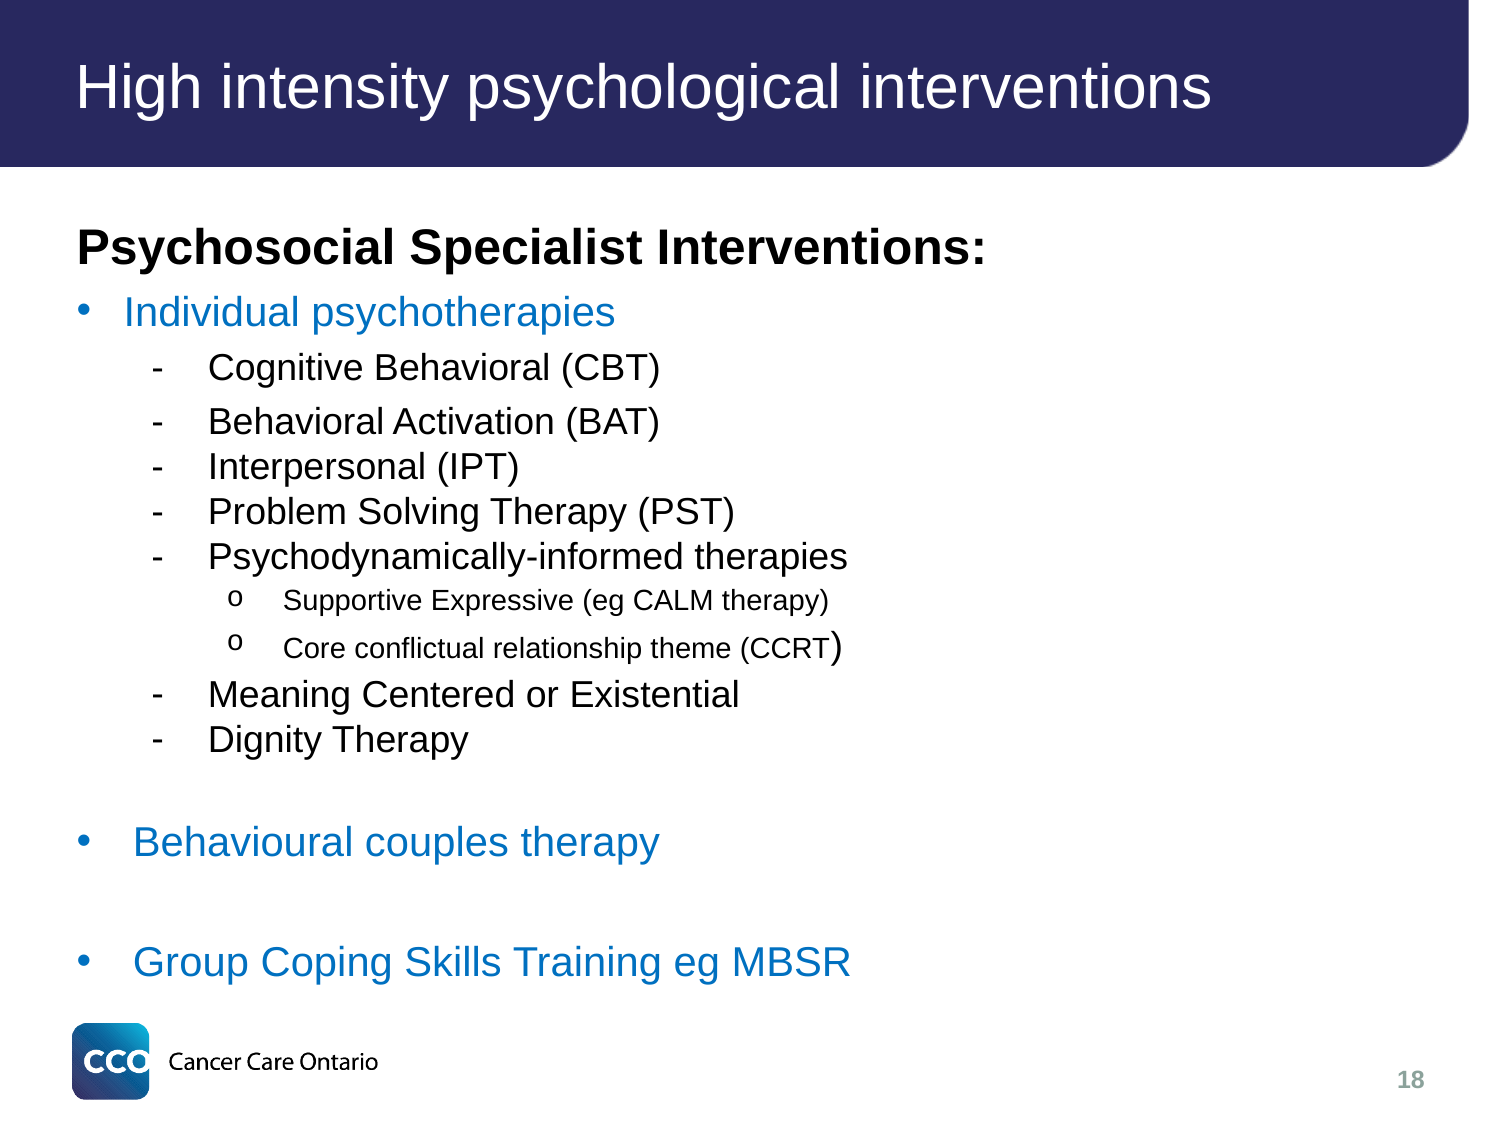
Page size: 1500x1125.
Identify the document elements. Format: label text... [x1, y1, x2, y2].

title High intensity psychological interventions [75, 22, 1425, 145]
picture [72, 1023, 378, 1100]
text_box Psychosocial Specialist Interventions: Individual psychotherapies Cognitive Behavioral (CBT) Behavioral Activation (BAT) Interpersonal (IPT) Problem Solving Therapy (PST) Psychodynamically-informed therapies Supportive Expressive (eg CALM therapy) Core conflictual relationship theme (CCRT) Meaning Centered or Existential Dignity Therapy Behavioural couples therapy Group Coping Skills Training eg MBSR [61, 194, 1500, 993]
slide_number 18 [1074, 1048, 1425, 1109]
